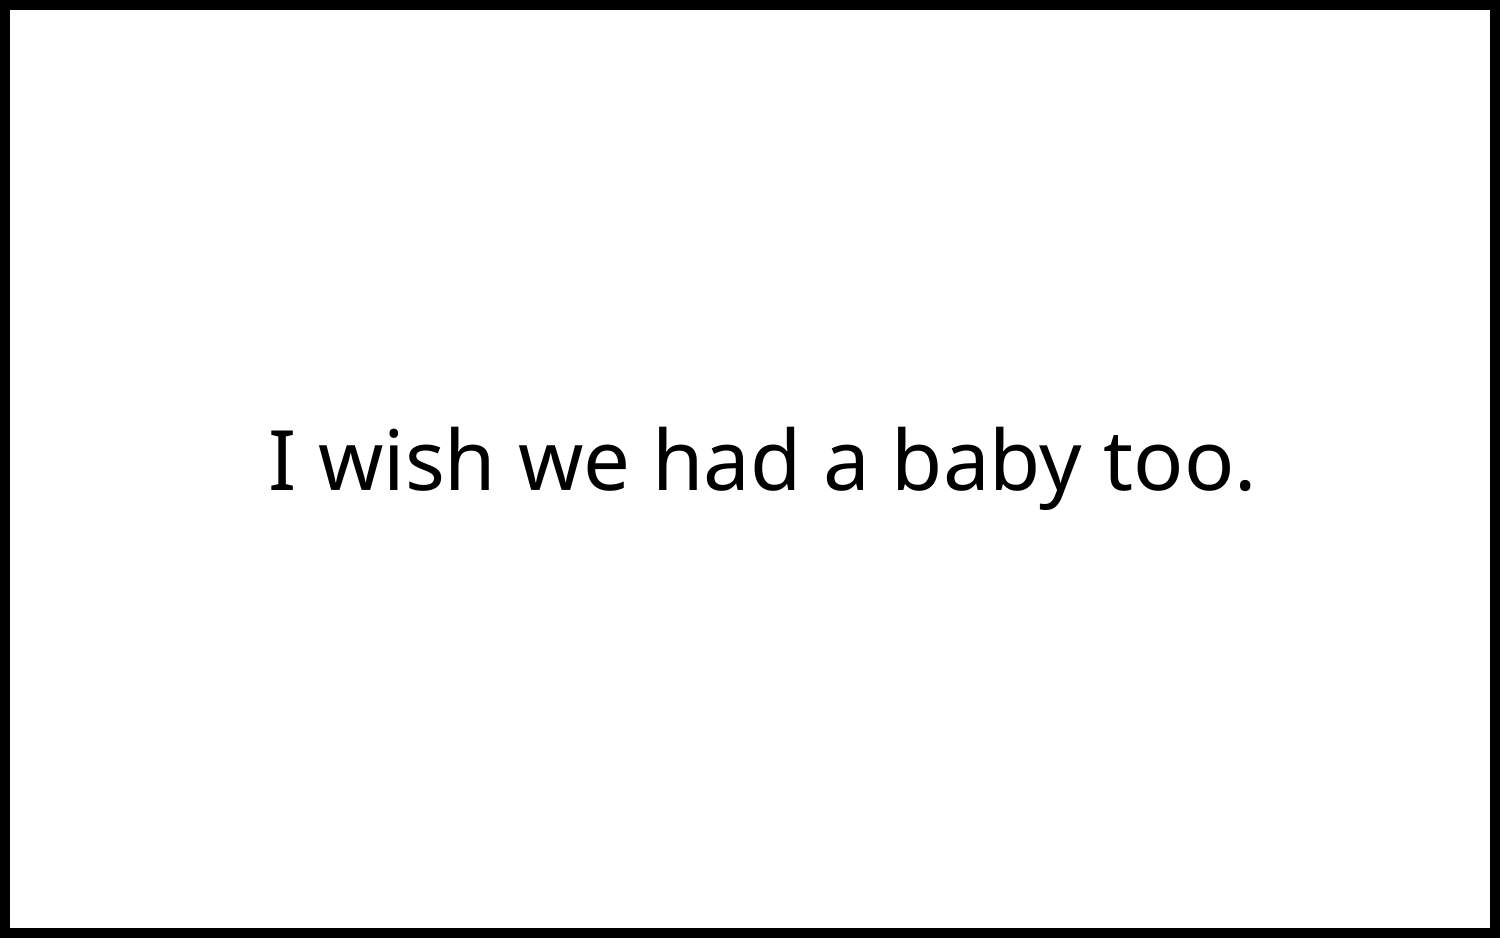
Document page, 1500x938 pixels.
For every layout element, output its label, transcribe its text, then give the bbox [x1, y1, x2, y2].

text_box I wish we had a baby too. [180, 400, 1367, 515]
text_box [0, 0, 1500, 938]
